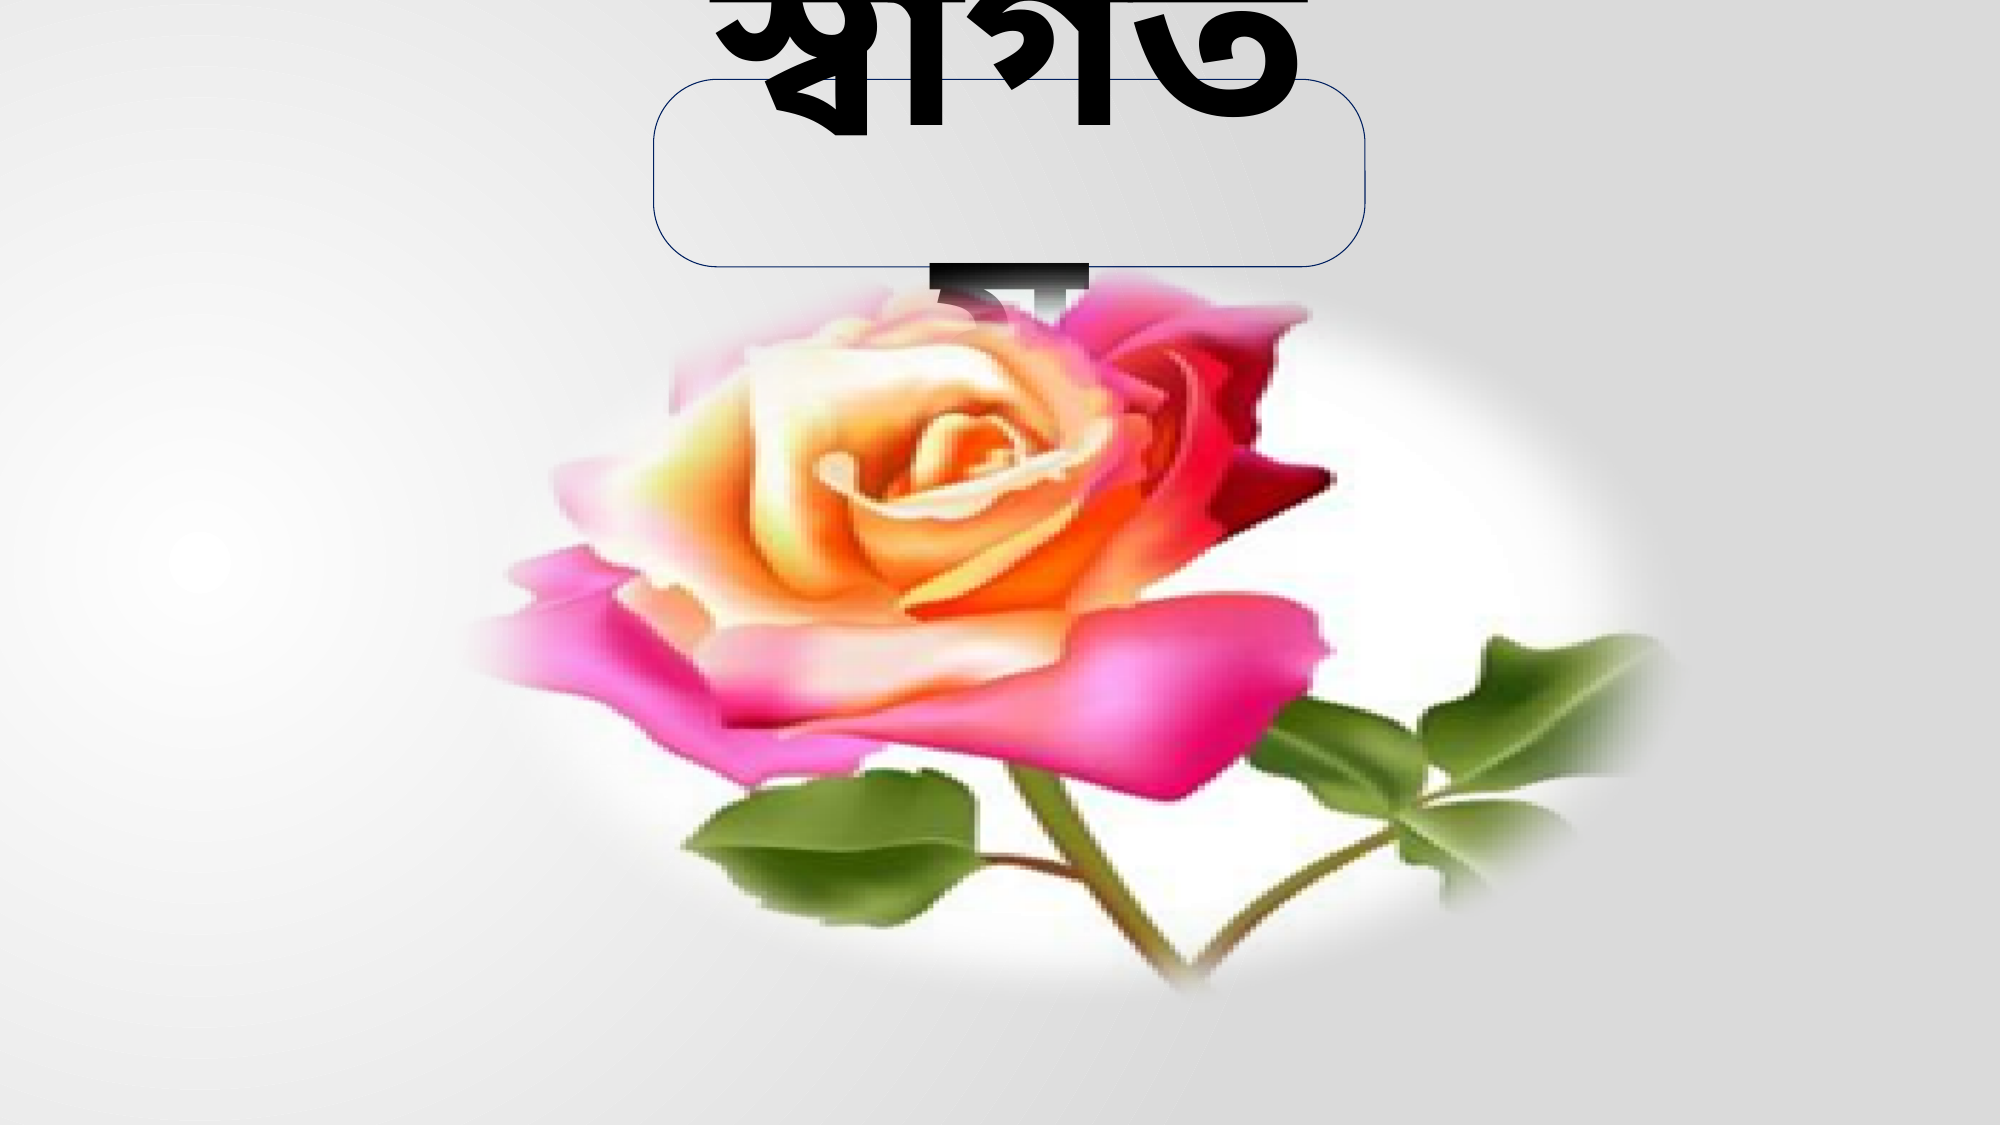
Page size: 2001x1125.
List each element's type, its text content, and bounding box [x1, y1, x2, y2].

text_box স্বাগতম [653, 79, 1366, 230]
picture [432, 236, 1718, 1026]
